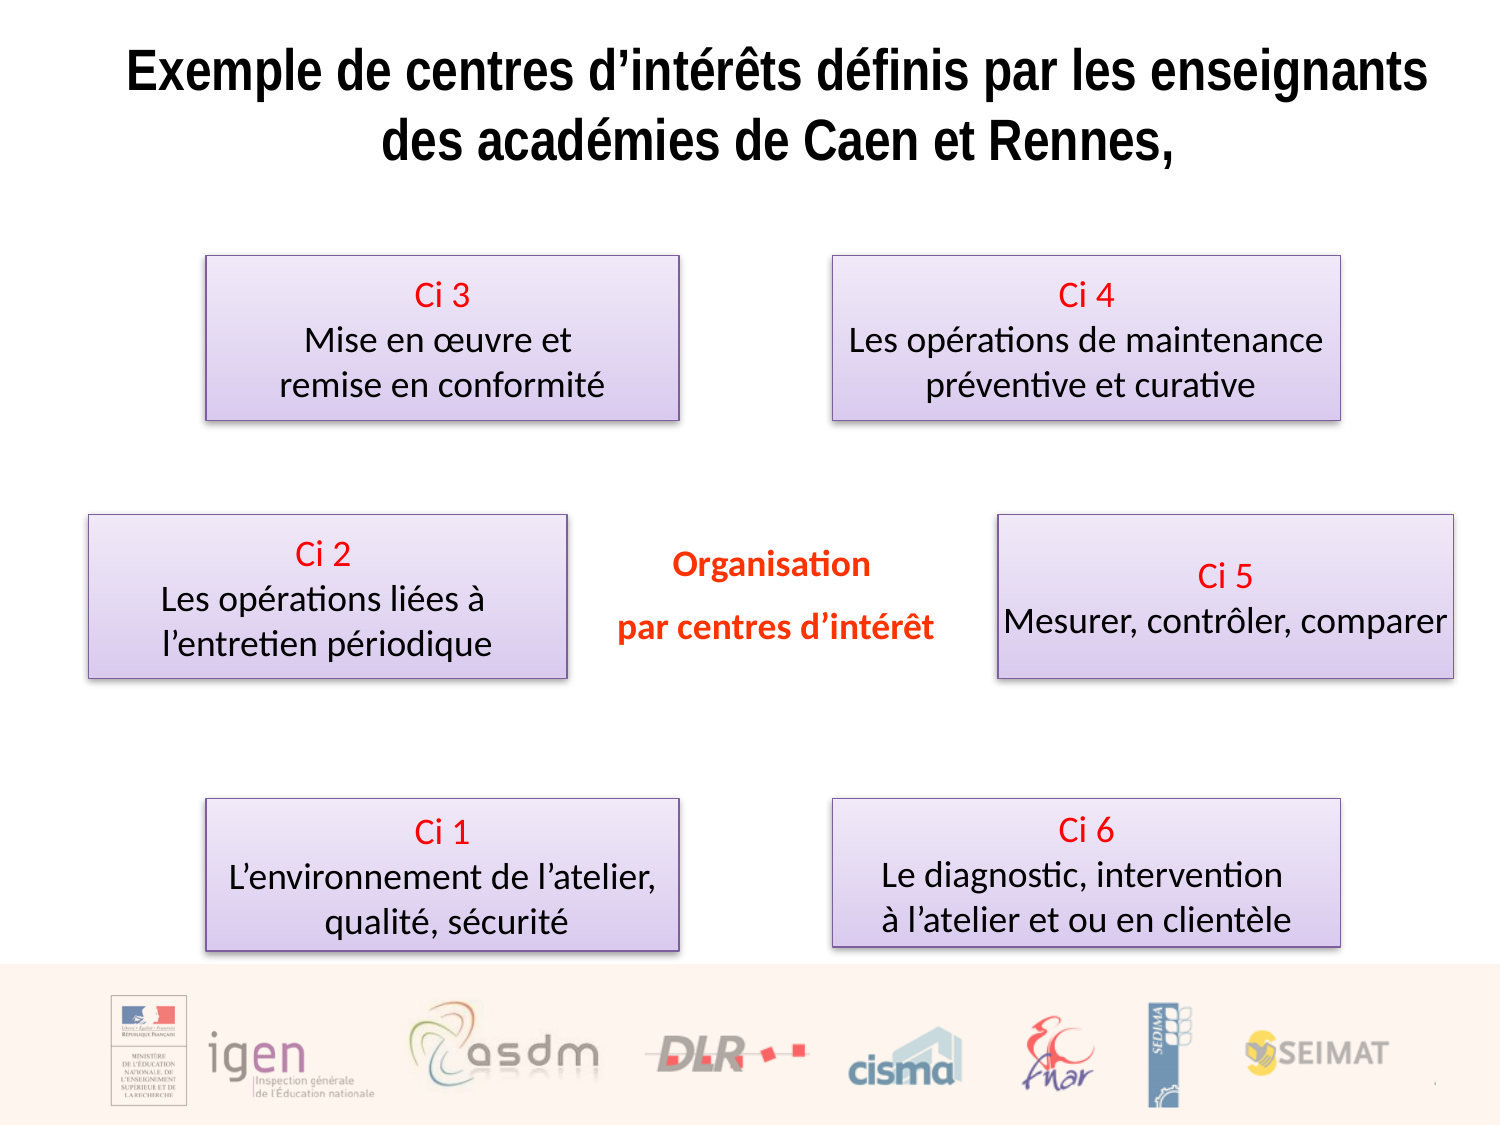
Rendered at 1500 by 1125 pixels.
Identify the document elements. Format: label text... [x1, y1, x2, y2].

text_box Ci 4 Les opérations de maintenance préventive et curative [832, 255, 1341, 421]
text_box Ci 3 Mise en œuvre et remise en conformité [205, 255, 680, 421]
text_box Exemple de centres d’intérêts définis par les enseignants des académies de Caen et Rennes, [102, 24, 1454, 180]
text_box Ci 5 Mesurer, contrôler, comparer [997, 514, 1454, 679]
text_box Ci 1 L’environnement de l’atelier, qualité, sécurité [205, 798, 680, 952]
text_box Organisation par centres d’intérêt [475, 531, 1078, 655]
text_box Ci 6 Le diagnostic, intervention à l’atelier et ou en clientèle [832, 798, 1341, 948]
text_box [0, 964, 1500, 1125]
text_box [94, 980, 1436, 1125]
text_box Ci 2 Les opérations liées à l’entretien périodique [88, 514, 568, 679]
